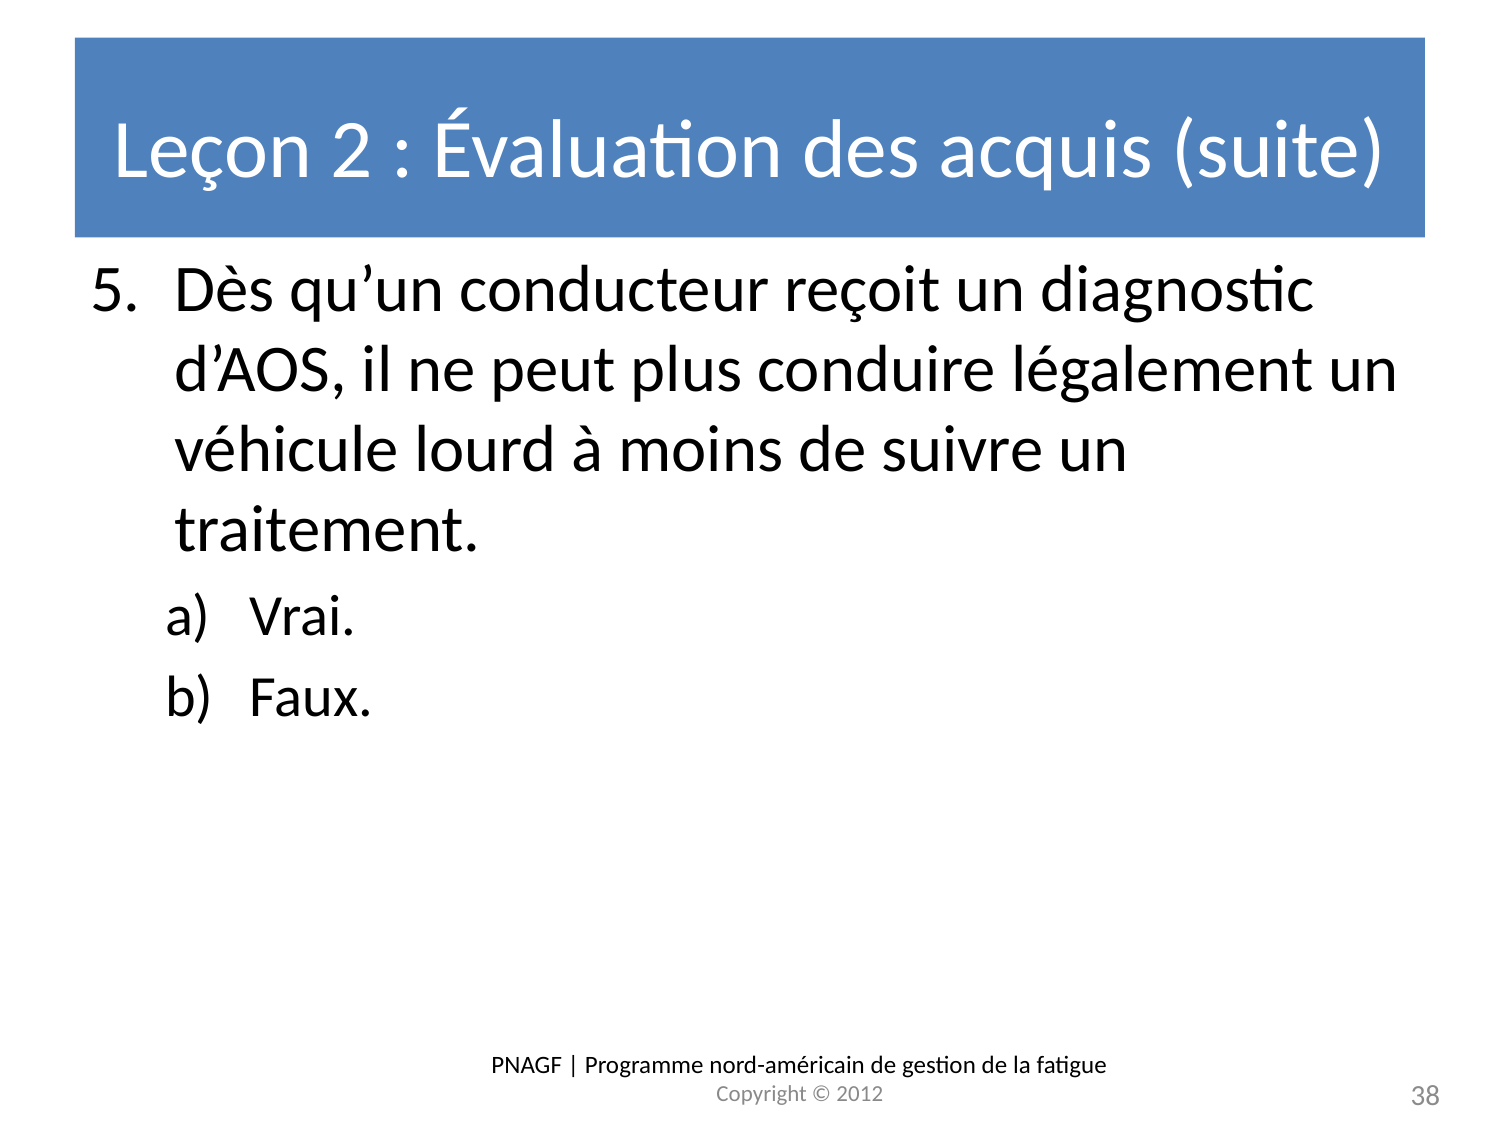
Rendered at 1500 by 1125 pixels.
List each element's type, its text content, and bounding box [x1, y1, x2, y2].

title Leçon 2 : Évaluation des acquis (suite) [74, 49, 1426, 237]
list Dès qu’un conducteur reçoit un diagnostic d’AOS, il ne peut plus conduire légalement un véhicule lourd à moins de suivre un traitement. Vrai. Faux. [74, 237, 1426, 981]
